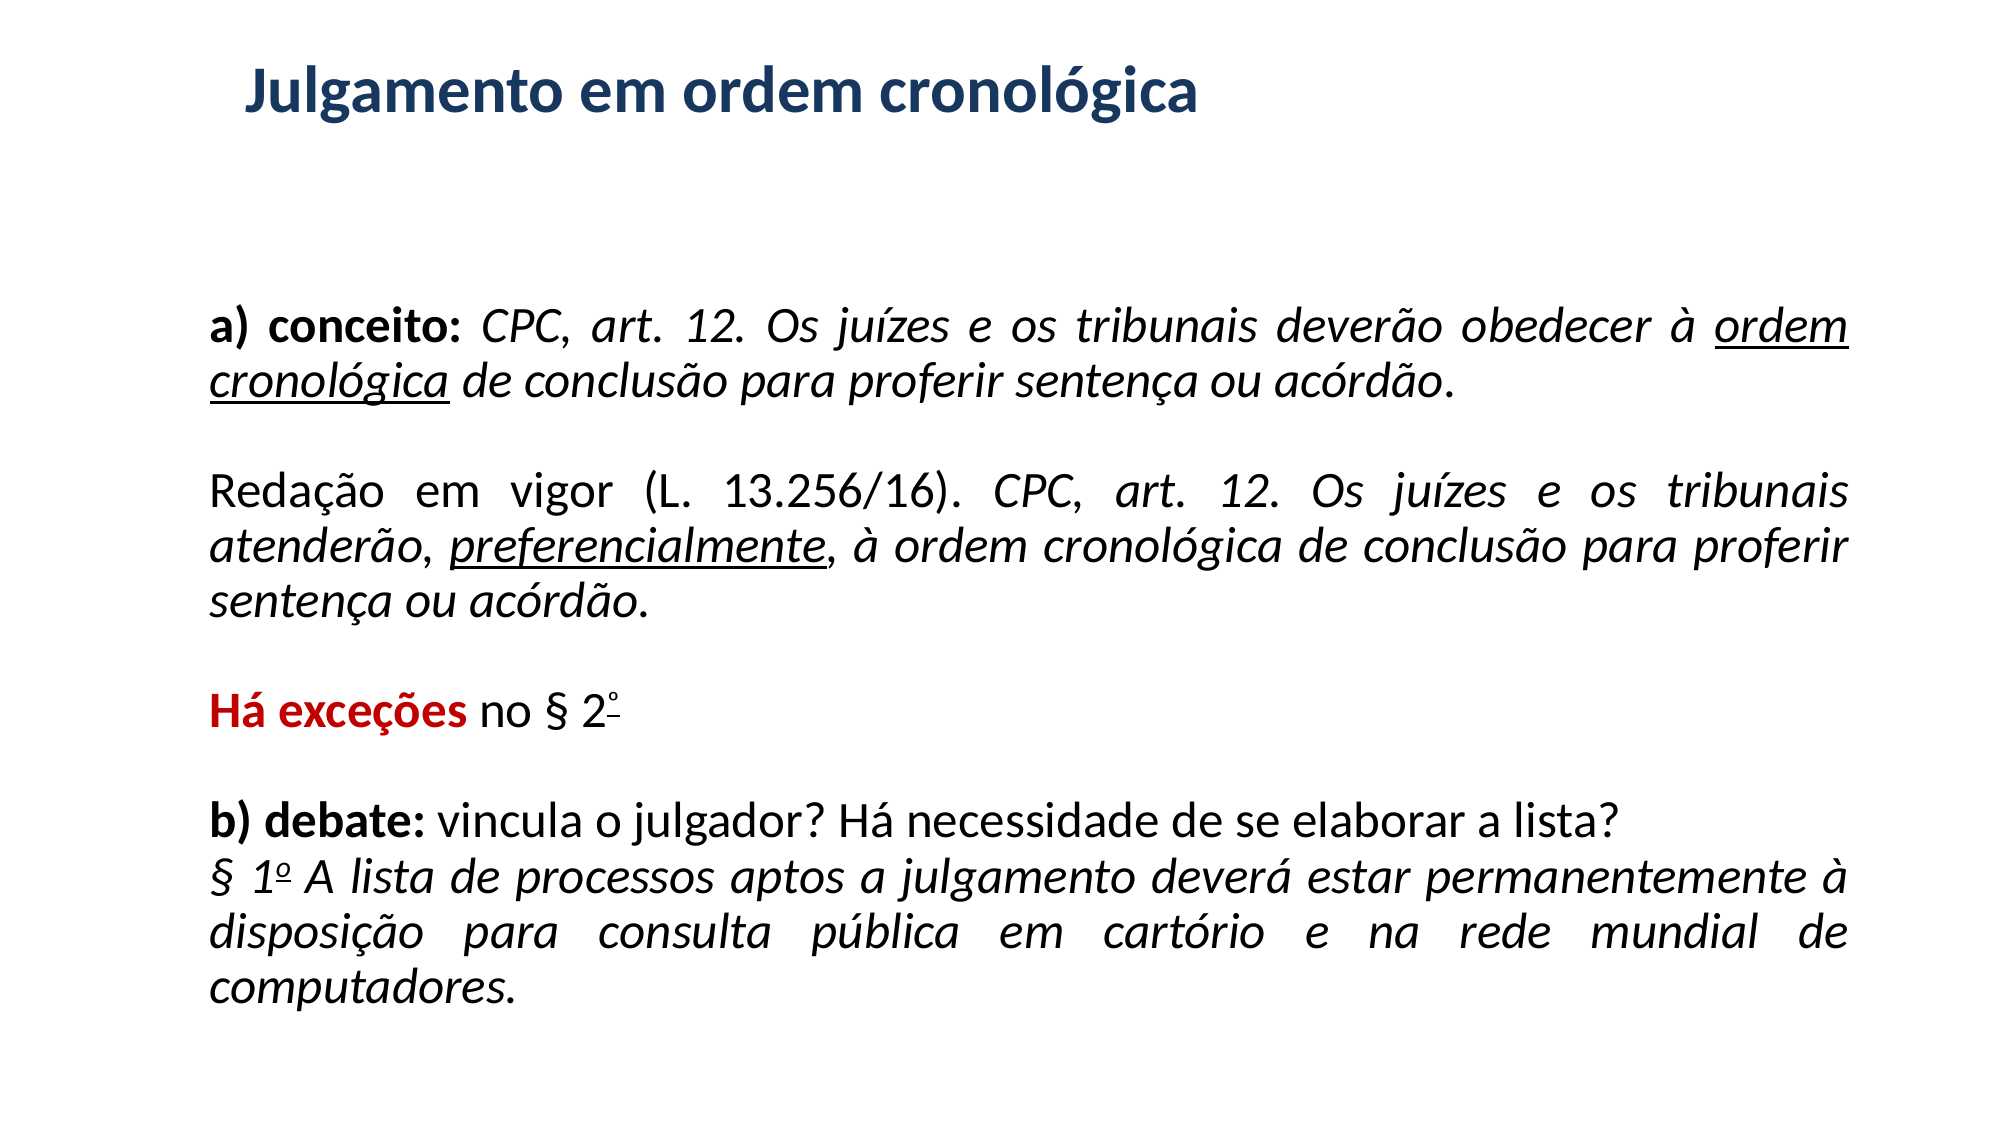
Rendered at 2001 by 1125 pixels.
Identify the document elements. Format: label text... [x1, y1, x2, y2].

title Julgamento em ordem cronológica [230, 34, 1900, 137]
list a) conceito: CPC, art. 12. Os juízes e os tribunais deverão obedecer à ordem cronológica de conclusão para proferir sentença ou acórdão. Redação em vigor (L. 13.256/16). CPC, art. 12. Os juízes e os tribunais atenderão, preferencialmente, à ordem cronológica de conclusão para proferir sentença ou acórdão. Há exceções no § 2º b) debate: vincula o julgador? Há necessidade de se elaborar a lista? § 1o A lista de processos aptos a julgamento deverá estar permanentemente à disposição para consulta pública em cartório e na rede mundial de computadores. [194, 291, 1865, 1029]
